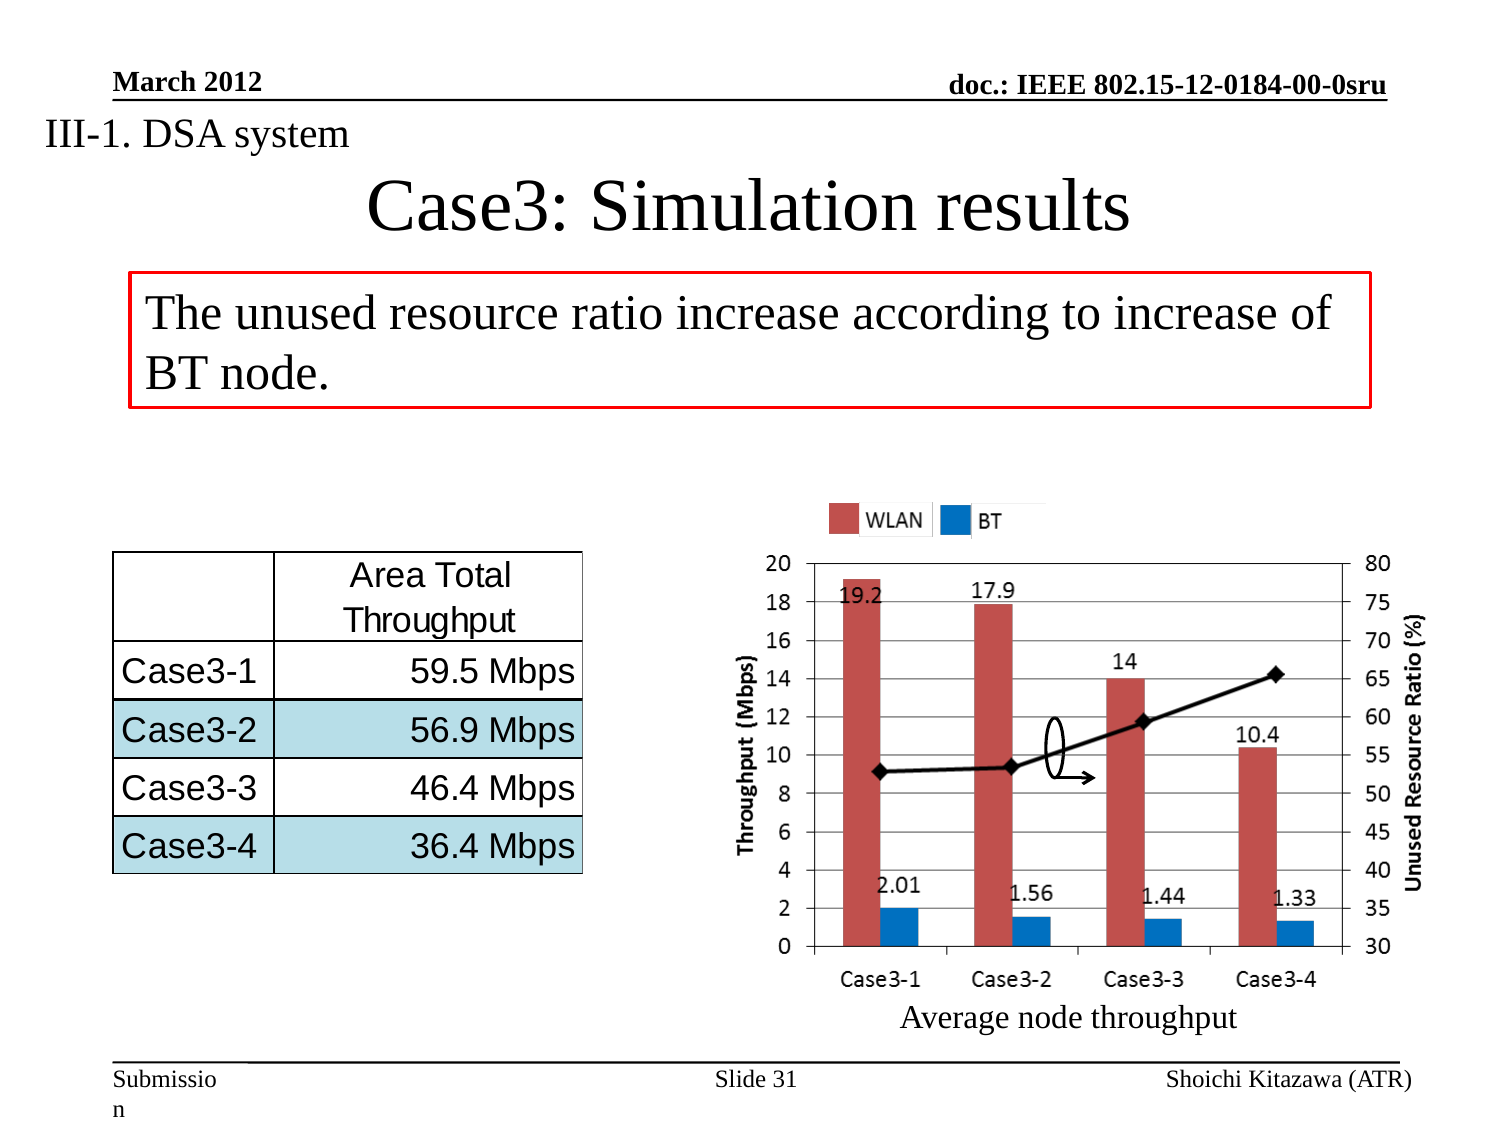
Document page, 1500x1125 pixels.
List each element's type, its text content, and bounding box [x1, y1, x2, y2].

title Case3: Simulation results [112, 112, 1388, 288]
text_box Average node throughput [797, 1016, 1341, 1043]
picture [702, 501, 1453, 1007]
text_box III-1. DSA system [29, 101, 491, 161]
slide_number Slide 31 [712, 1062, 800, 1093]
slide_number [112, 62, 375, 98]
text_box The unused resource ratio increase according to increase of BT node. [129, 272, 1371, 408]
footer Shoichi Kitazawa (ATR) [900, 1062, 1413, 1093]
picture [111, 550, 585, 876]
